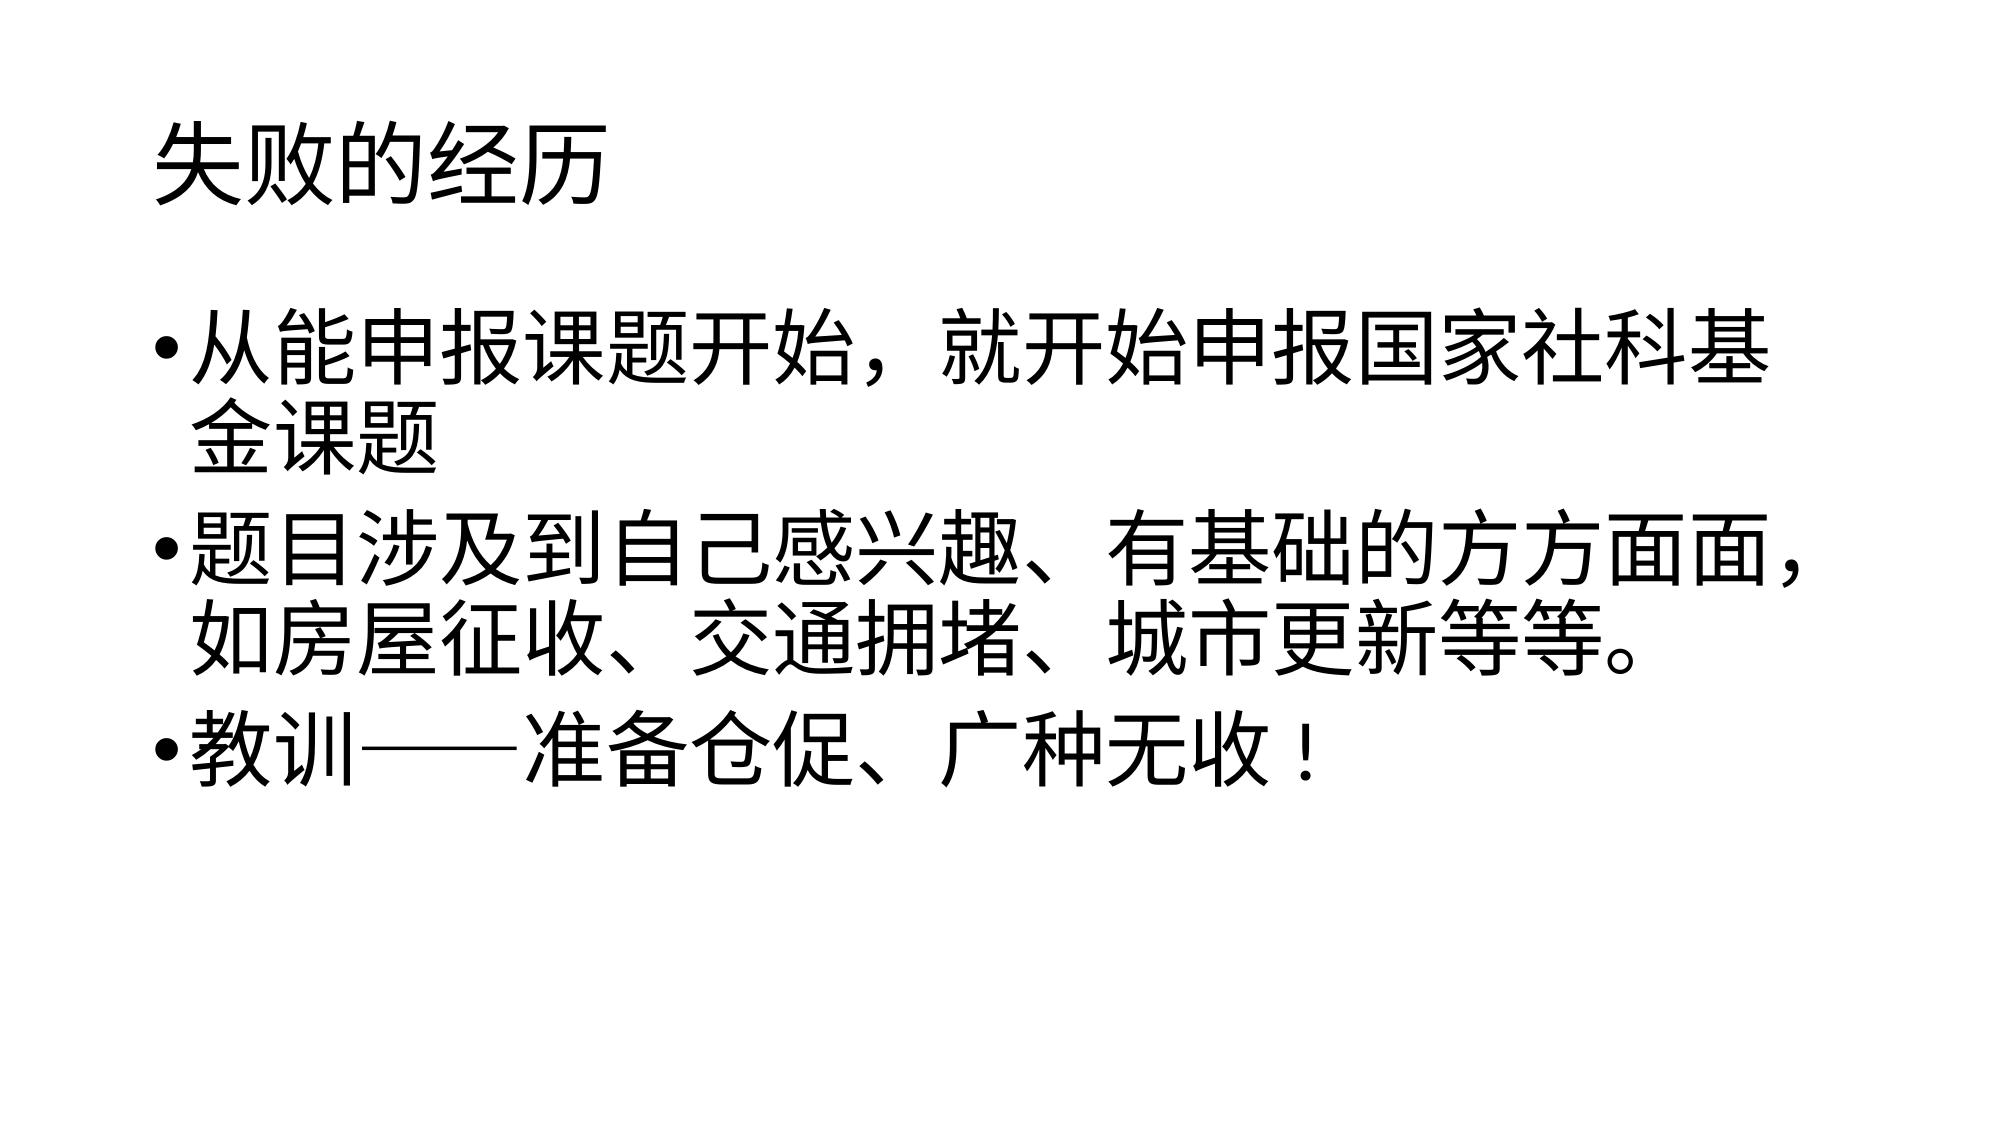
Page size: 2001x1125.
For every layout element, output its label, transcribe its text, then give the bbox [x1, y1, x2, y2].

list 从能申报课题开始，就开始申报国家社科基金课题 题目涉及到自己感兴趣、有基础的方方面面，如房屋征收、交通拥堵、城市更新等等。 教训——准备仓促、广种无收! [137, 299, 1863, 1014]
title 失败的经历 [137, 59, 1863, 278]
